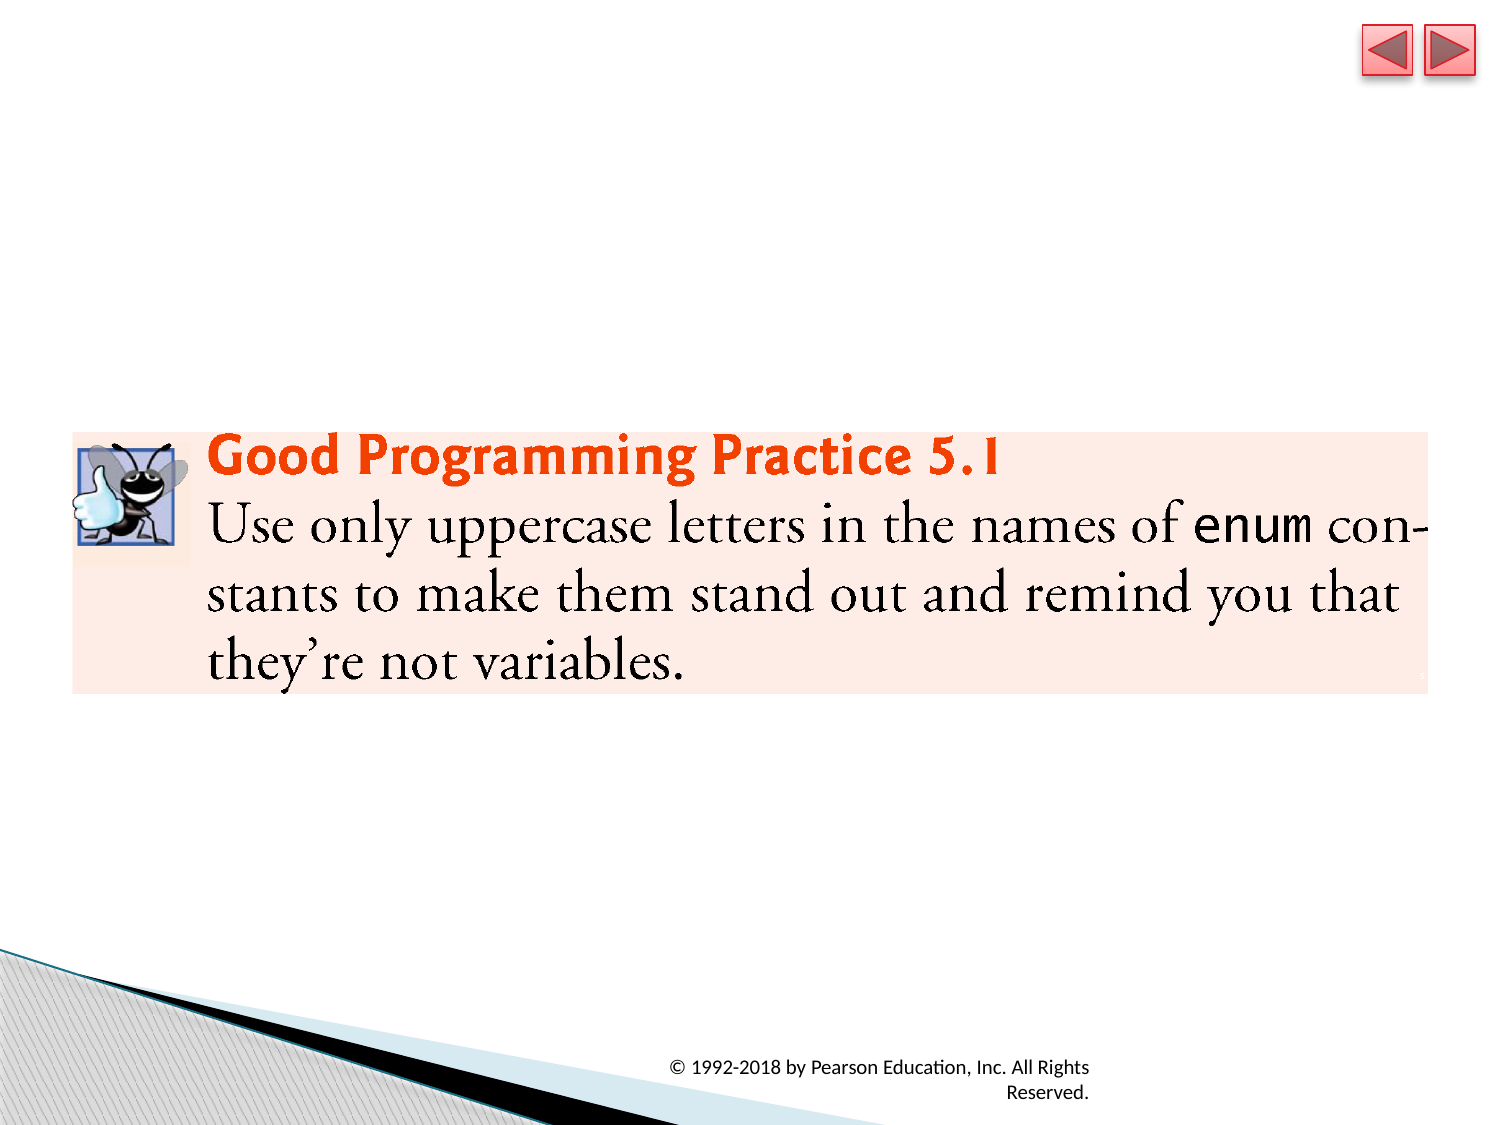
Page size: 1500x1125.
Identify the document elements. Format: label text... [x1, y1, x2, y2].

picture [0, 359, 1500, 766]
footer © 1992-2018 by Pearson Education, Inc. All Rights Reserved. [650, 1051, 1105, 1112]
